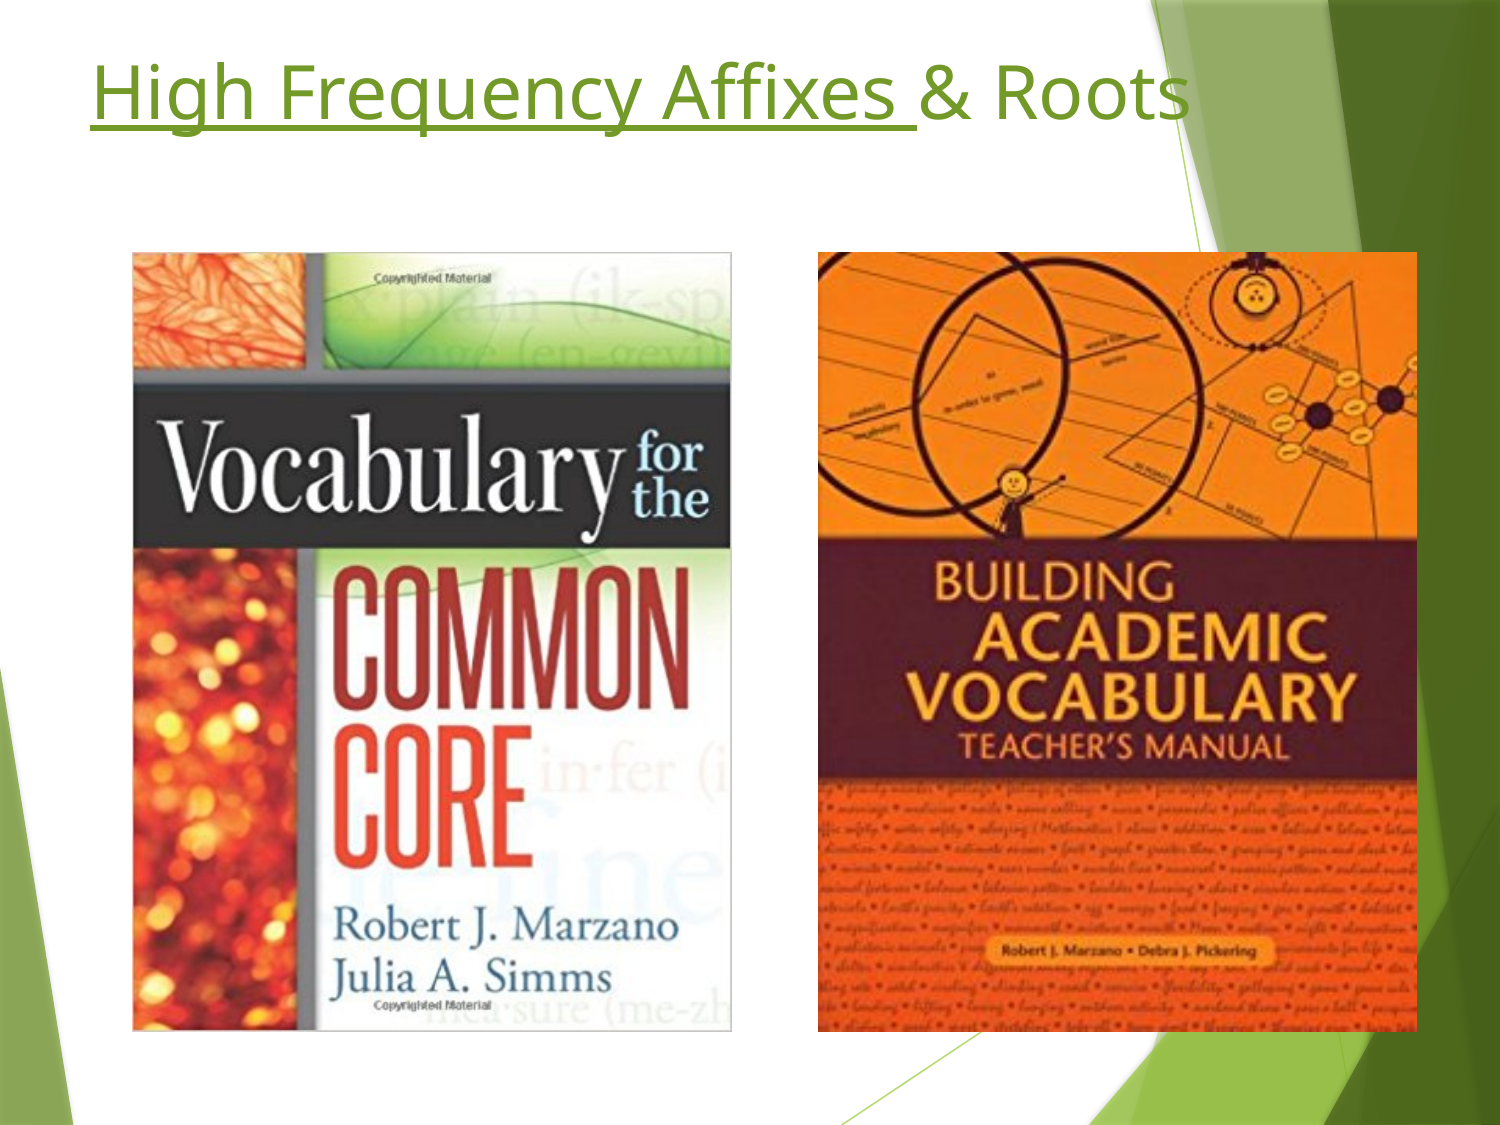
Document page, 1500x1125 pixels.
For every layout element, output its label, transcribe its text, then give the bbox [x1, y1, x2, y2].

title High Frequency Affixes & Roots [75, 37, 1432, 183]
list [132, 252, 733, 1032]
picture [817, 252, 1418, 1032]
